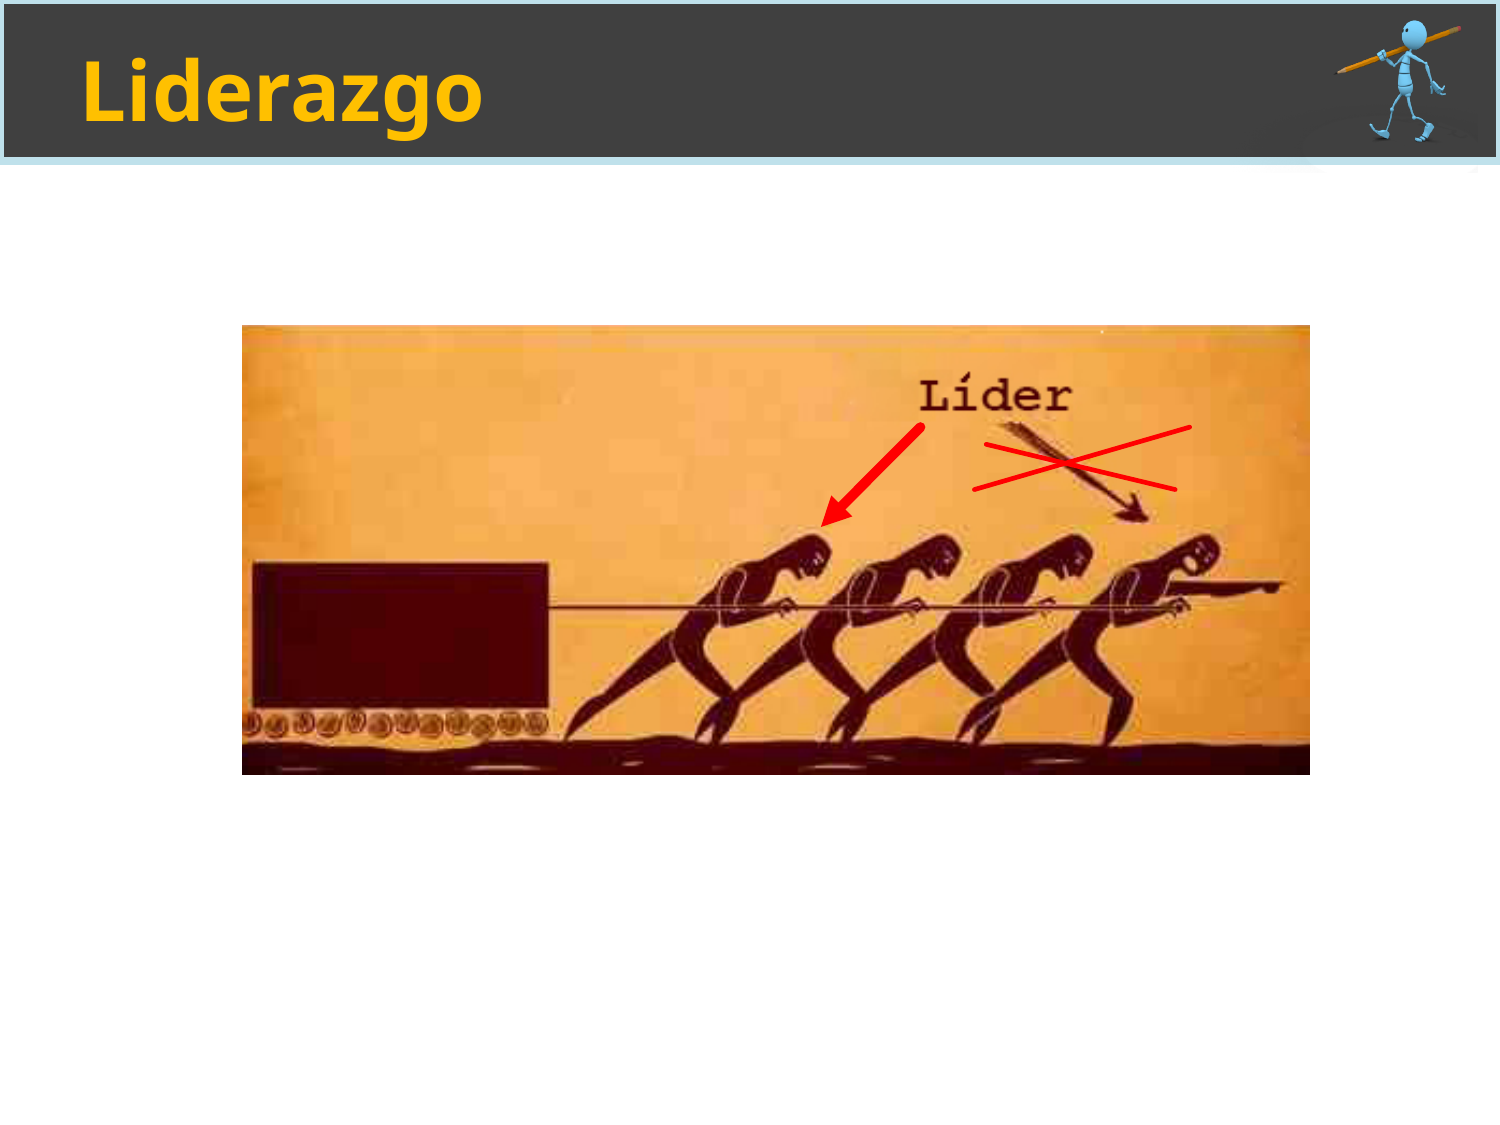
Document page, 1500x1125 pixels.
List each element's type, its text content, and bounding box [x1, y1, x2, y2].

picture [242, 325, 1310, 775]
picture [1198, 0, 1478, 173]
text_box Liderazgo [64, 30, 1192, 146]
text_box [986, 444, 1176, 490]
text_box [974, 427, 1190, 490]
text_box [820, 427, 921, 528]
